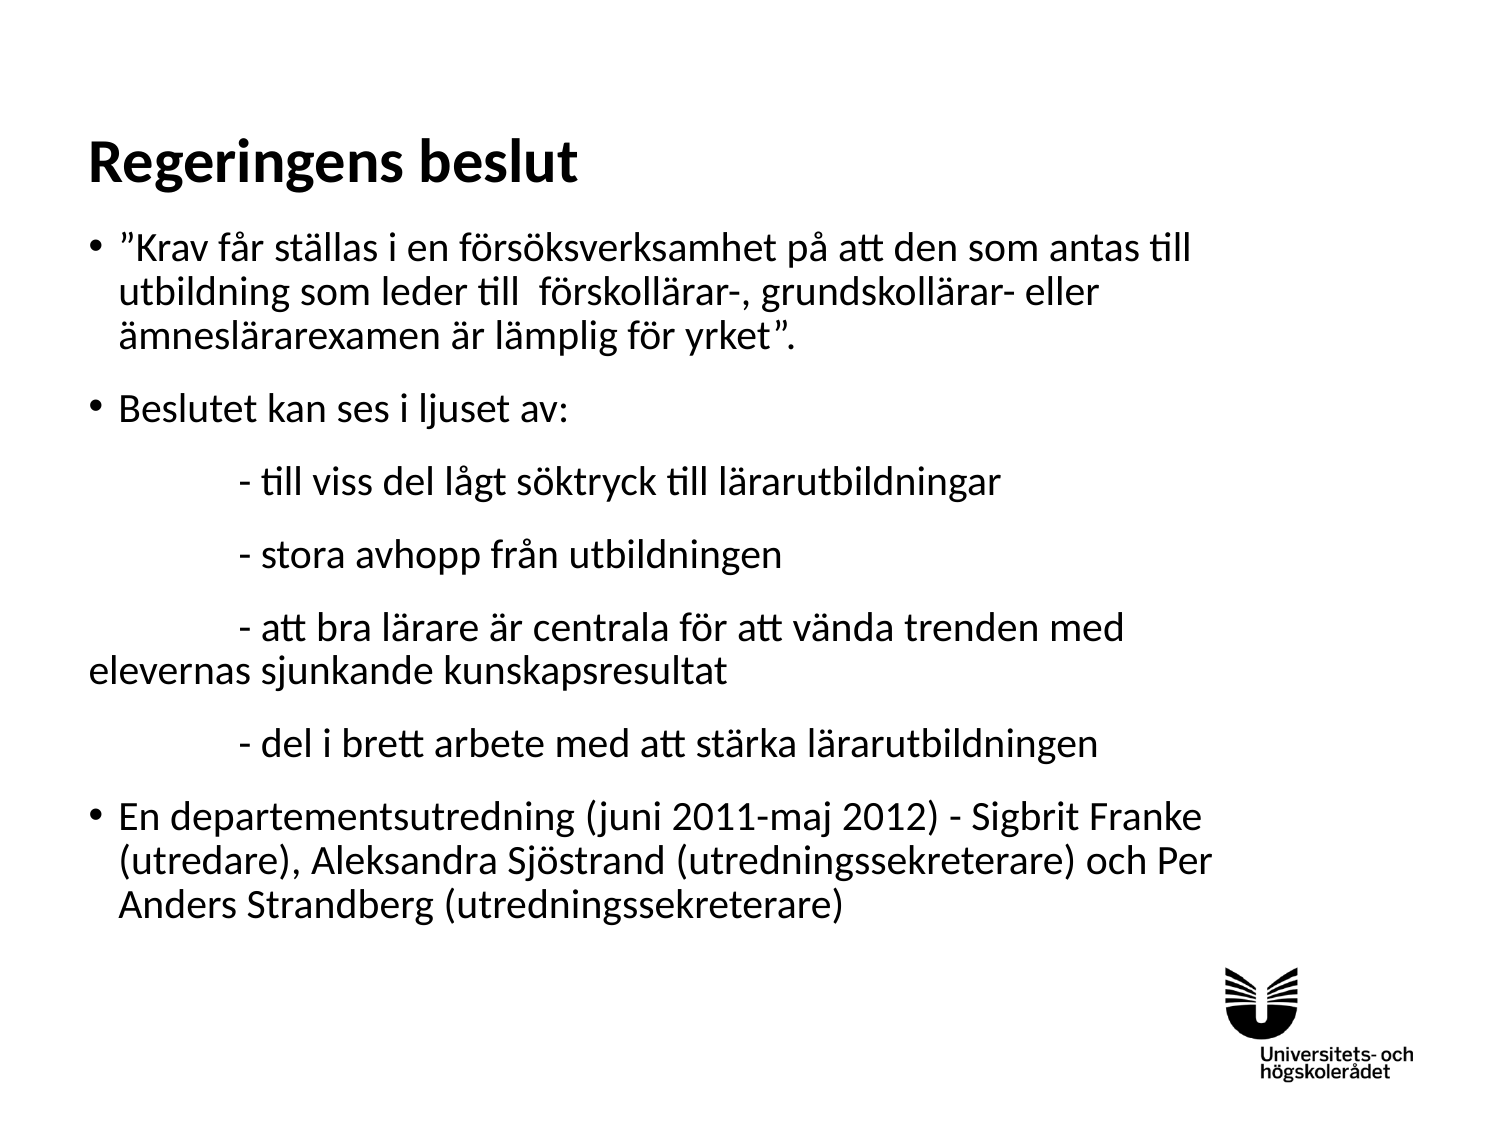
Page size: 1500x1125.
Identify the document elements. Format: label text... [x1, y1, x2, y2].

list ”Krav får ställas i en försöksverksamhet på att den som antas till utbildning som leder till förskollärar-, grundskollärar- eller ämneslärarexamen är lämplig för yrket”. Beslutet kan ses i ljuset av: - till viss del lågt söktryck till lärarutbildningar - stora avhopp från utbildningen - att bra lärare är centrala för att vända trenden med elevernas sjunkande kunskapsresultat - del i brett arbete med att stärka lärarutbildningen En departementsutredning (juni 2011-maj 2012) - Sigbrit Franke (utredare), Aleksandra Sjöstrand (utredningssekreterare) och Per Anders Strandberg (utredningssekreterare) [88, 226, 1226, 947]
picture [1222, 964, 1435, 1085]
title Regeringens beslut [88, 53, 1226, 195]
